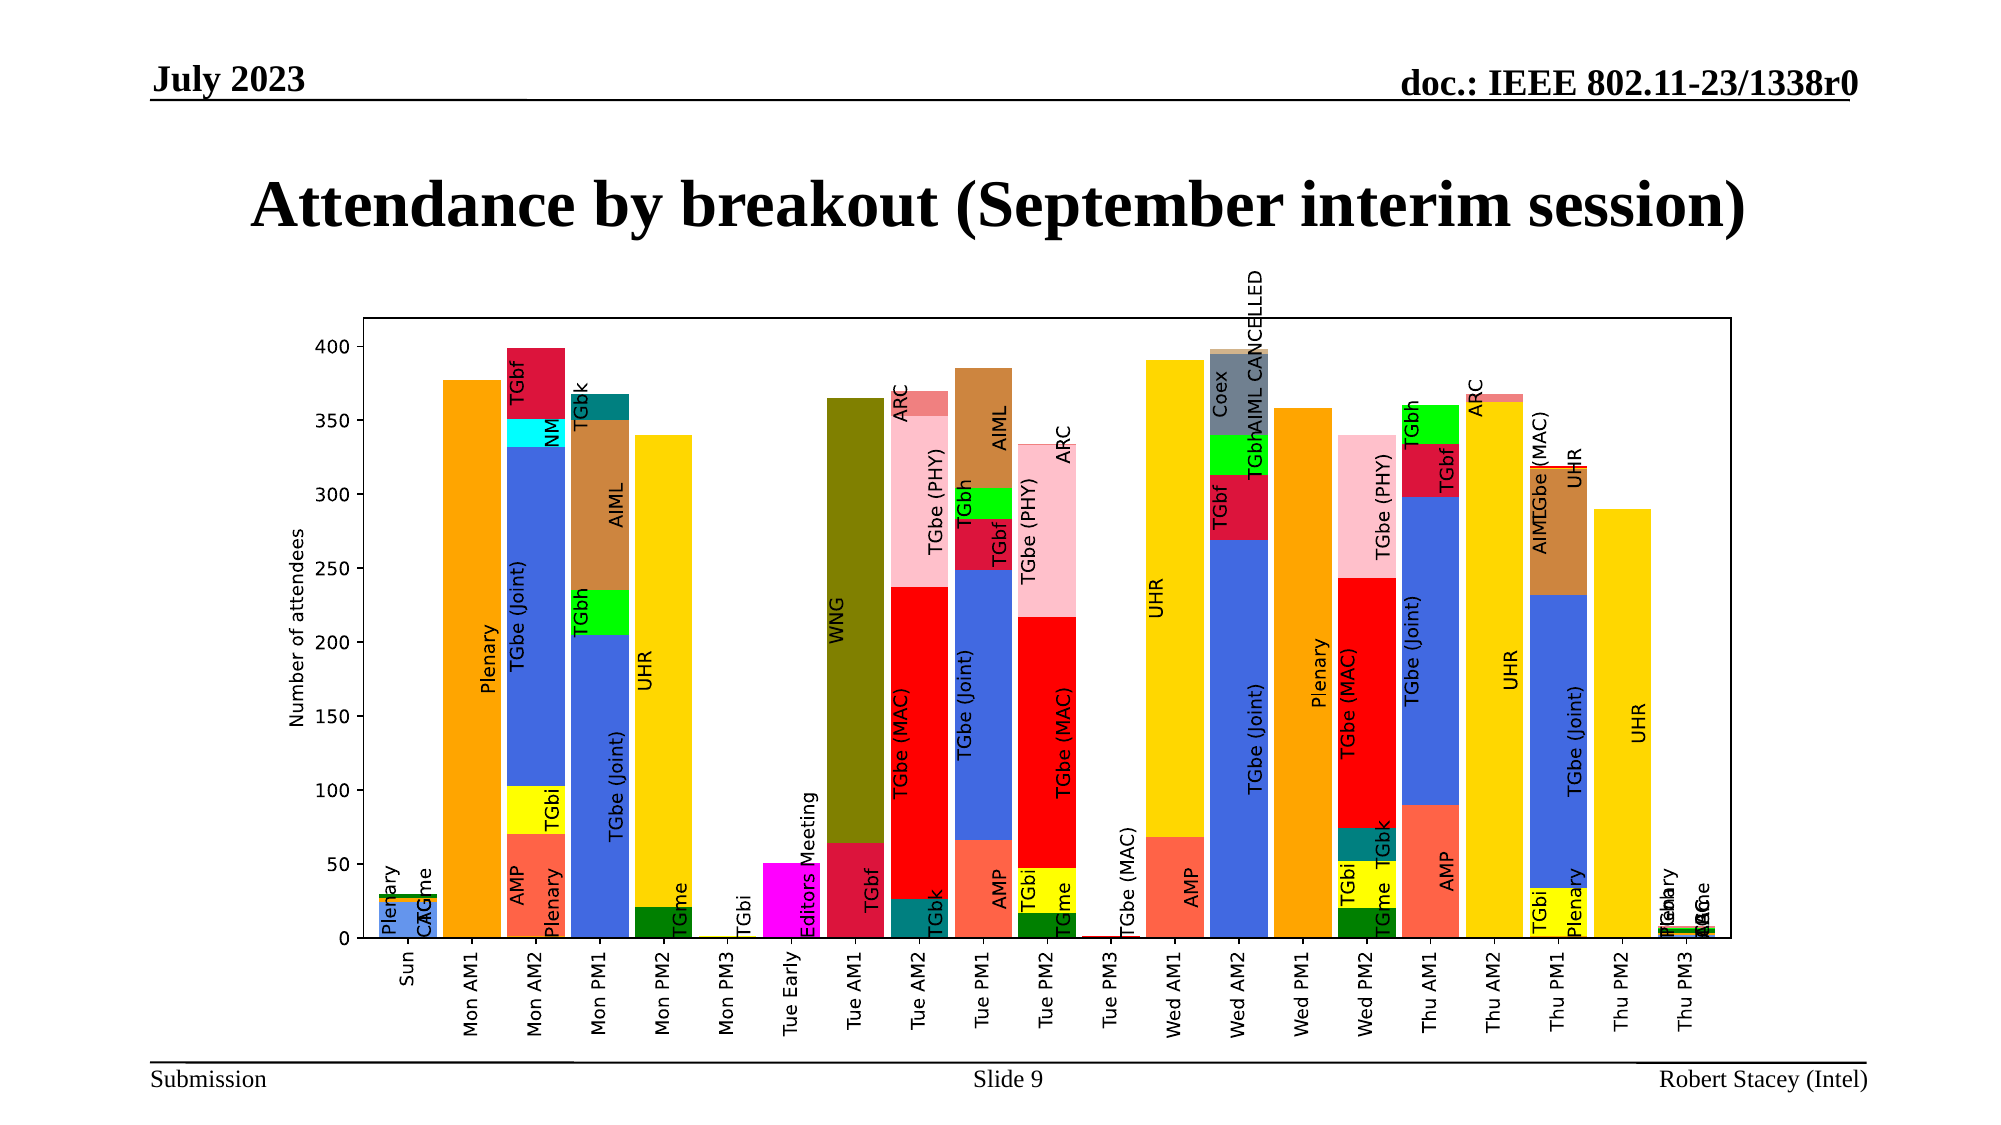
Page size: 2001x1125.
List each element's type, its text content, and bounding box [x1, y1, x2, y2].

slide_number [152, 54, 563, 100]
slide_number Slide 9 [950, 1071, 1067, 1123]
footer Robert Stacey (Intel) [1171, 1061, 1869, 1093]
title Attendance by breakout (September interim session) [149, 112, 1850, 288]
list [267, 249, 1755, 1063]
